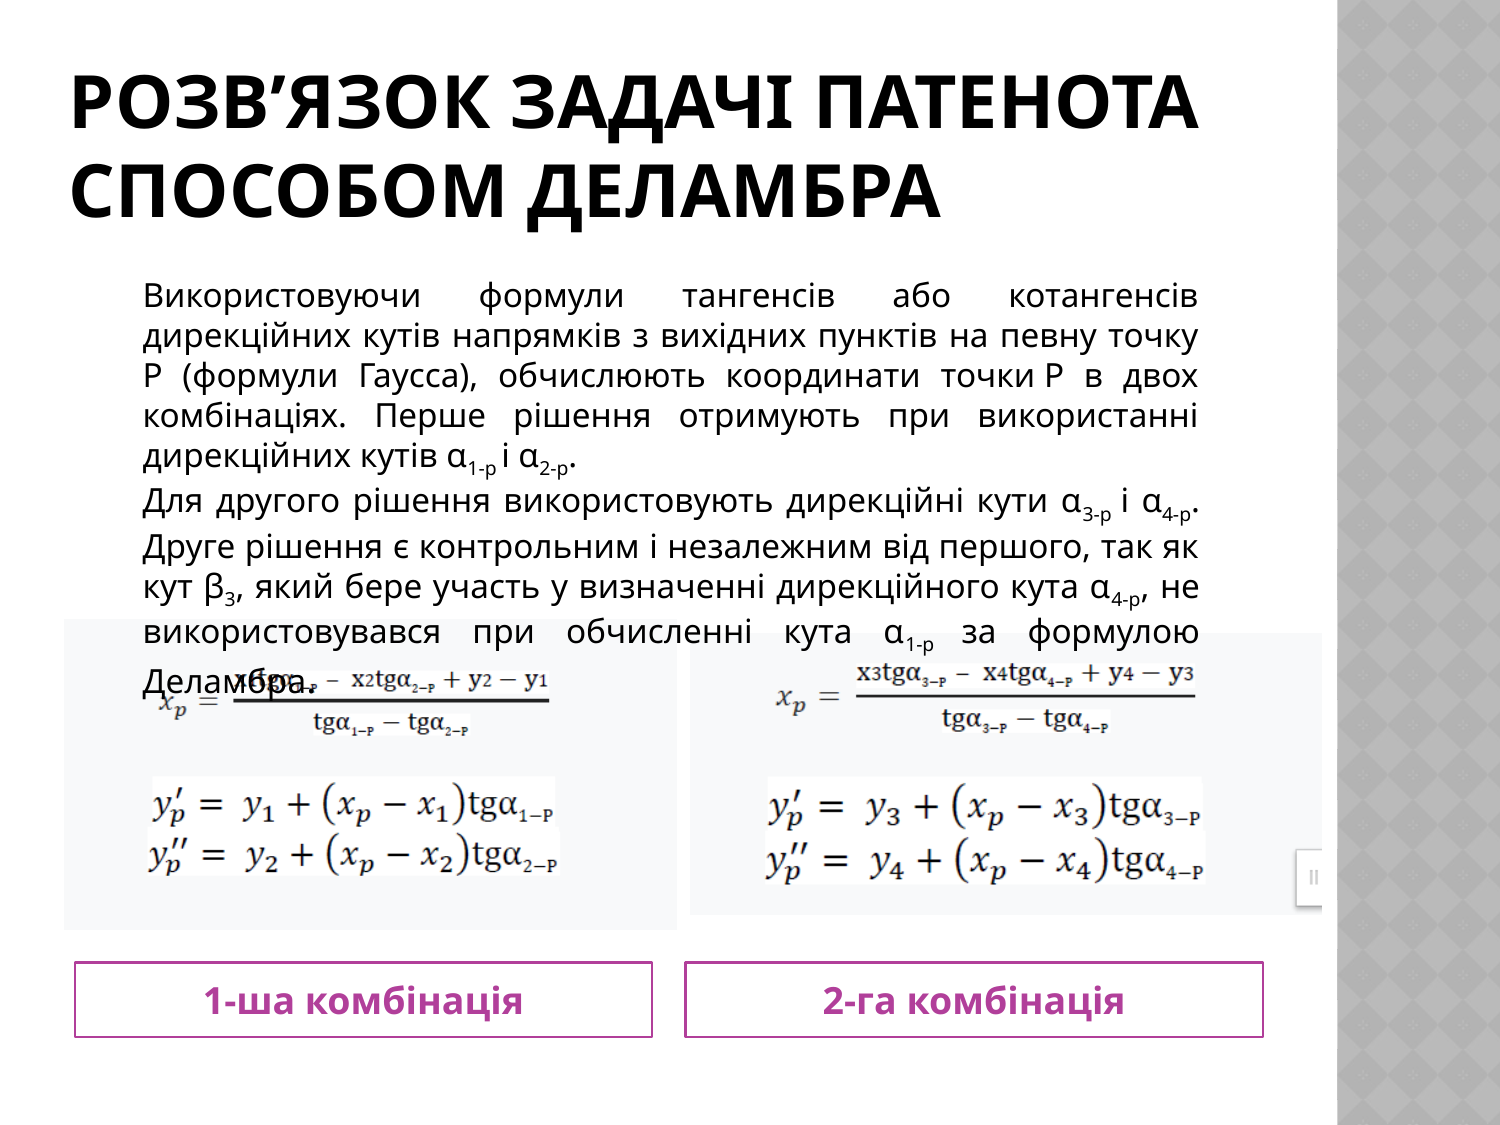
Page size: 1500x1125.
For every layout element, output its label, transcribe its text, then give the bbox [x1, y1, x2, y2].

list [64, 619, 677, 930]
text_box Використовуючи формули тангенсів або котангенсів дирекційних кутів напрямків з вихідних пунктів на певну точку P (формули Гаусса), обчислюють координати точки P в двох комбінаціях. Перше рішення отримують при використанні дирекційних кутів α1-p і α2-p. Для другого рішення використовують дирекційні кути α3-p і α4-p. Друге рішення є контрольним і незалежним від першого, так як кут β3, який бере участь у визначенні дирекційного кута α4-p, не використовувався при обчисленні кута α1-p за формулою Деламбра. [128, 267, 1215, 638]
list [690, 632, 1322, 916]
list 1-ша комбінація [74, 961, 653, 1038]
list 2-га комбінація [684, 961, 1264, 1038]
title Розв’язок задачі патенота Способом деламбра [61, 51, 1250, 232]
table_cell [128, 617, 690, 709]
